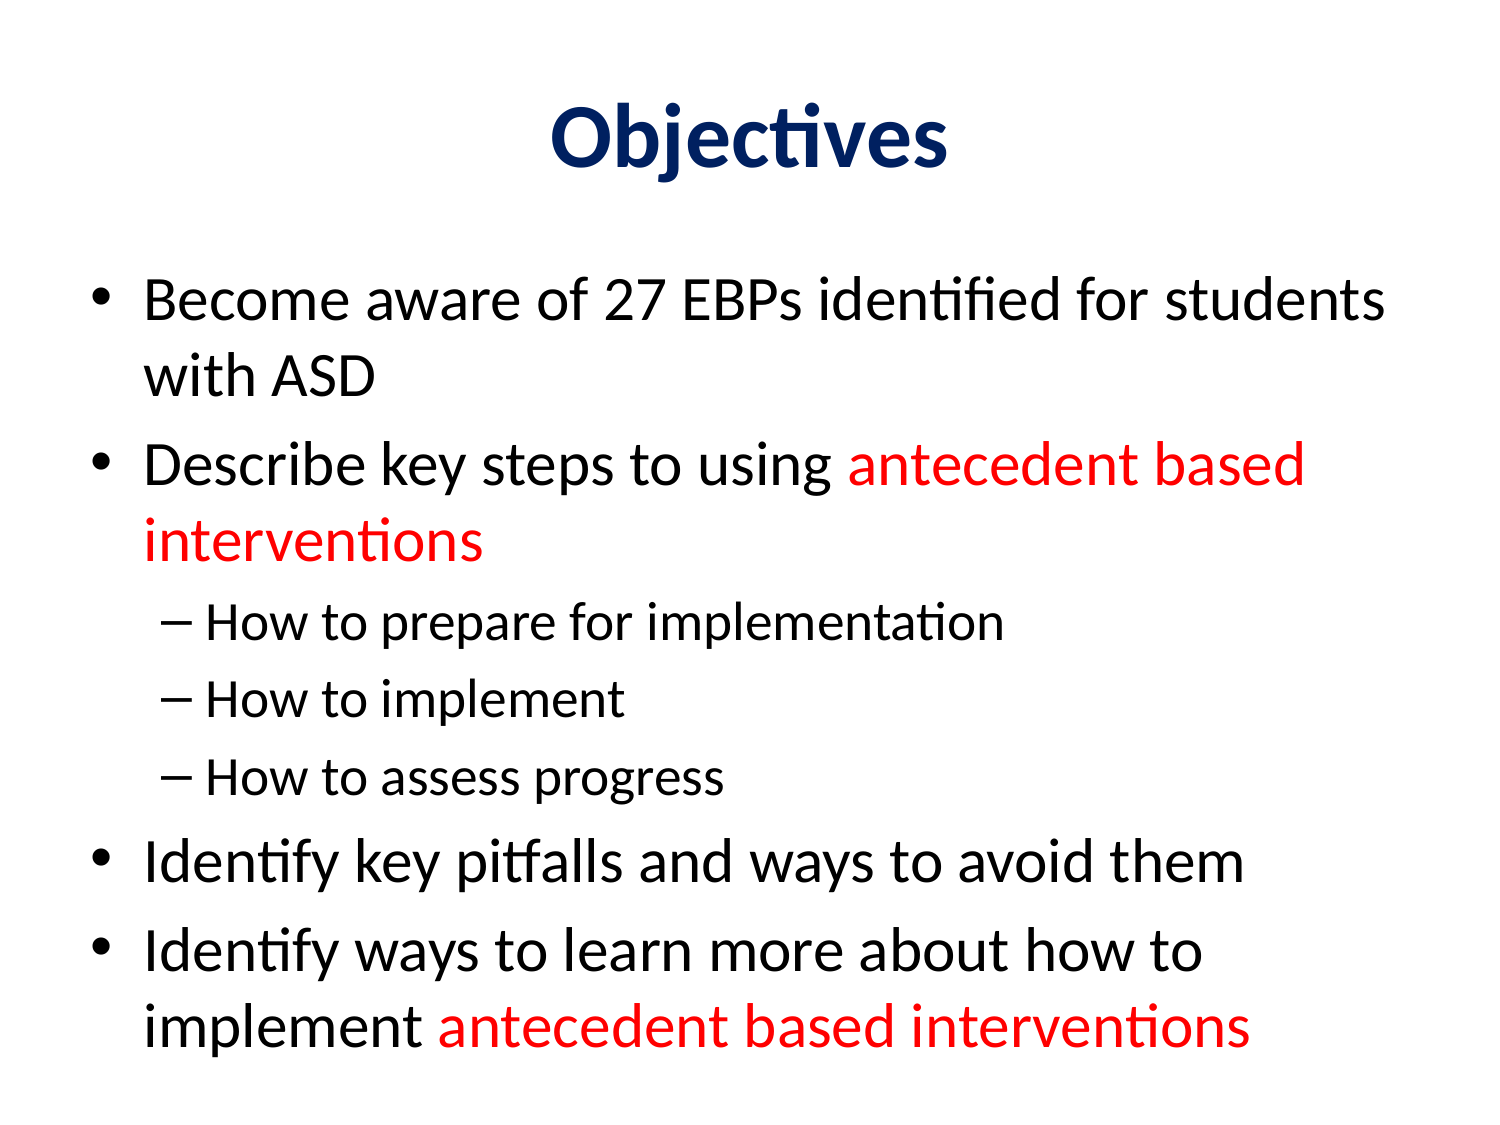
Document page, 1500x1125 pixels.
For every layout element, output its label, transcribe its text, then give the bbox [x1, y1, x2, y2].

title Objectives [90, 12, 1410, 249]
list Become aware of 27 EBPs identified for students with ASD Describe key steps to using antecedent based interventions How to prepare for implementation How to implement How to assess progress Identify key pitfalls and ways to avoid them Identify ways to learn more about how to implement antecedent based interventions [75, 249, 1413, 1075]
